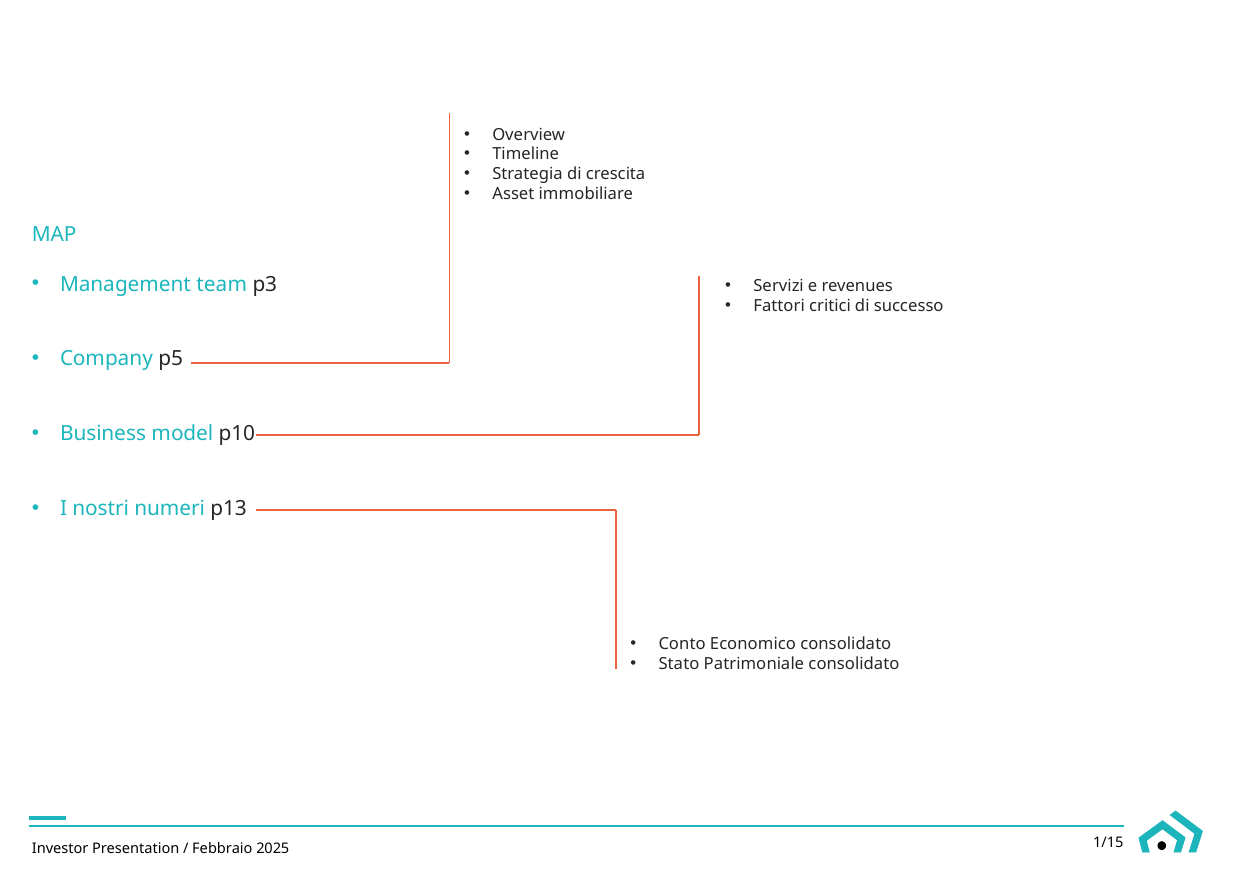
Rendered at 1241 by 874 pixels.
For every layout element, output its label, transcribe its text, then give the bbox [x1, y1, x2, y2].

text_box 1/15 [1068, 826, 1138, 859]
text_box Conto Economico consolidato Stato Patrimoniale consolidato [615, 625, 1011, 700]
text_box Servizi e revenues Fattori critici di successo [710, 267, 1106, 323]
text_box Overview Timeline Strategia di crescita Asset immobiliare [450, 115, 727, 231]
picture [1138, 810, 1210, 874]
text_box Investor Presentation / Febbraio 2025 [17, 832, 531, 874]
text_box MAP Management team p3 Company p5 Business model p10 I nostri numeri p13 [17, 212, 662, 573]
